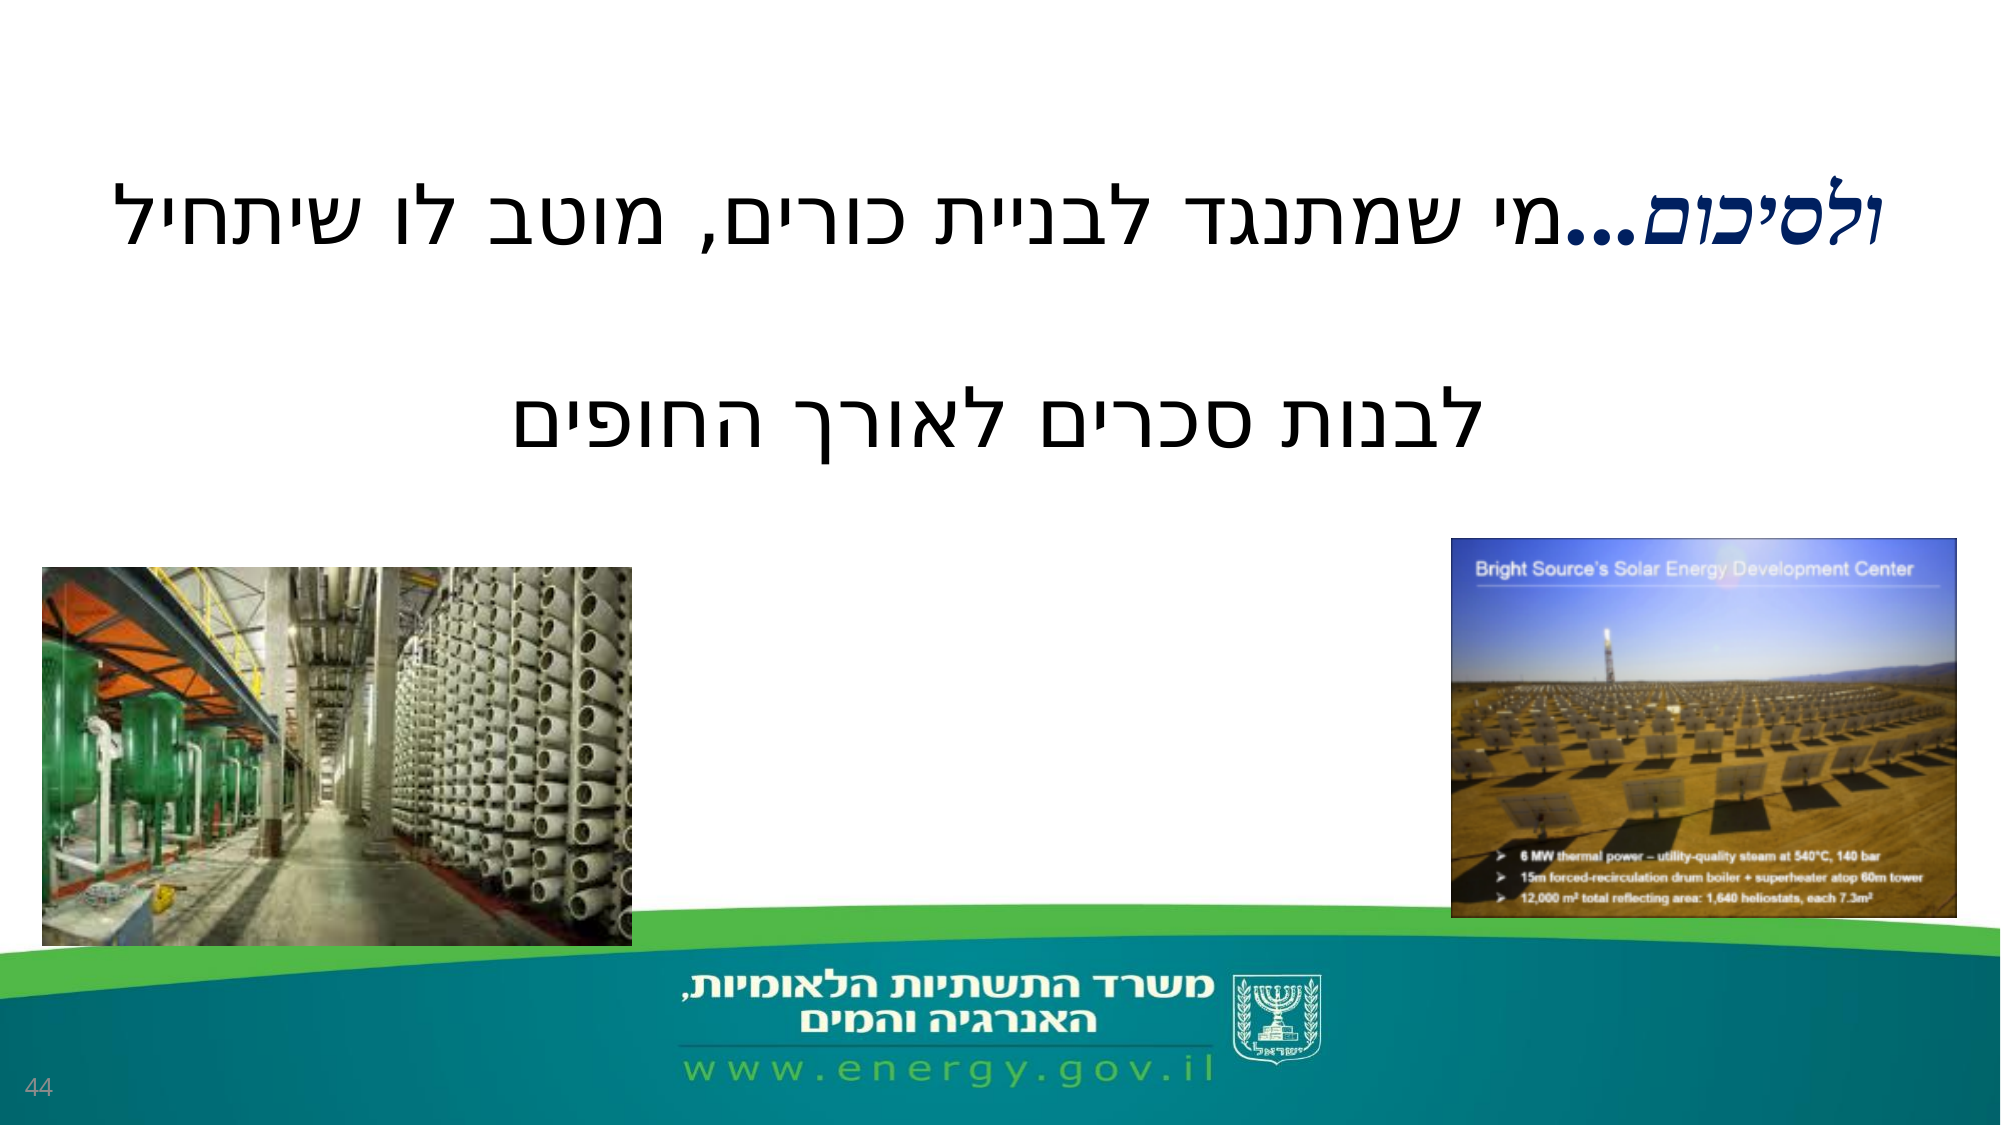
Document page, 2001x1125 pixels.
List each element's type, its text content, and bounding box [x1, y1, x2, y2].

text_box ולסיכום...מי שמתנגד לבניית כורים, מוטב לו שיתחיל לבנות סכרים לאורך החופים [42, 17, 1957, 472]
picture [0, 0, 2001, 1125]
slide_number 44 [9, 1058, 460, 1119]
